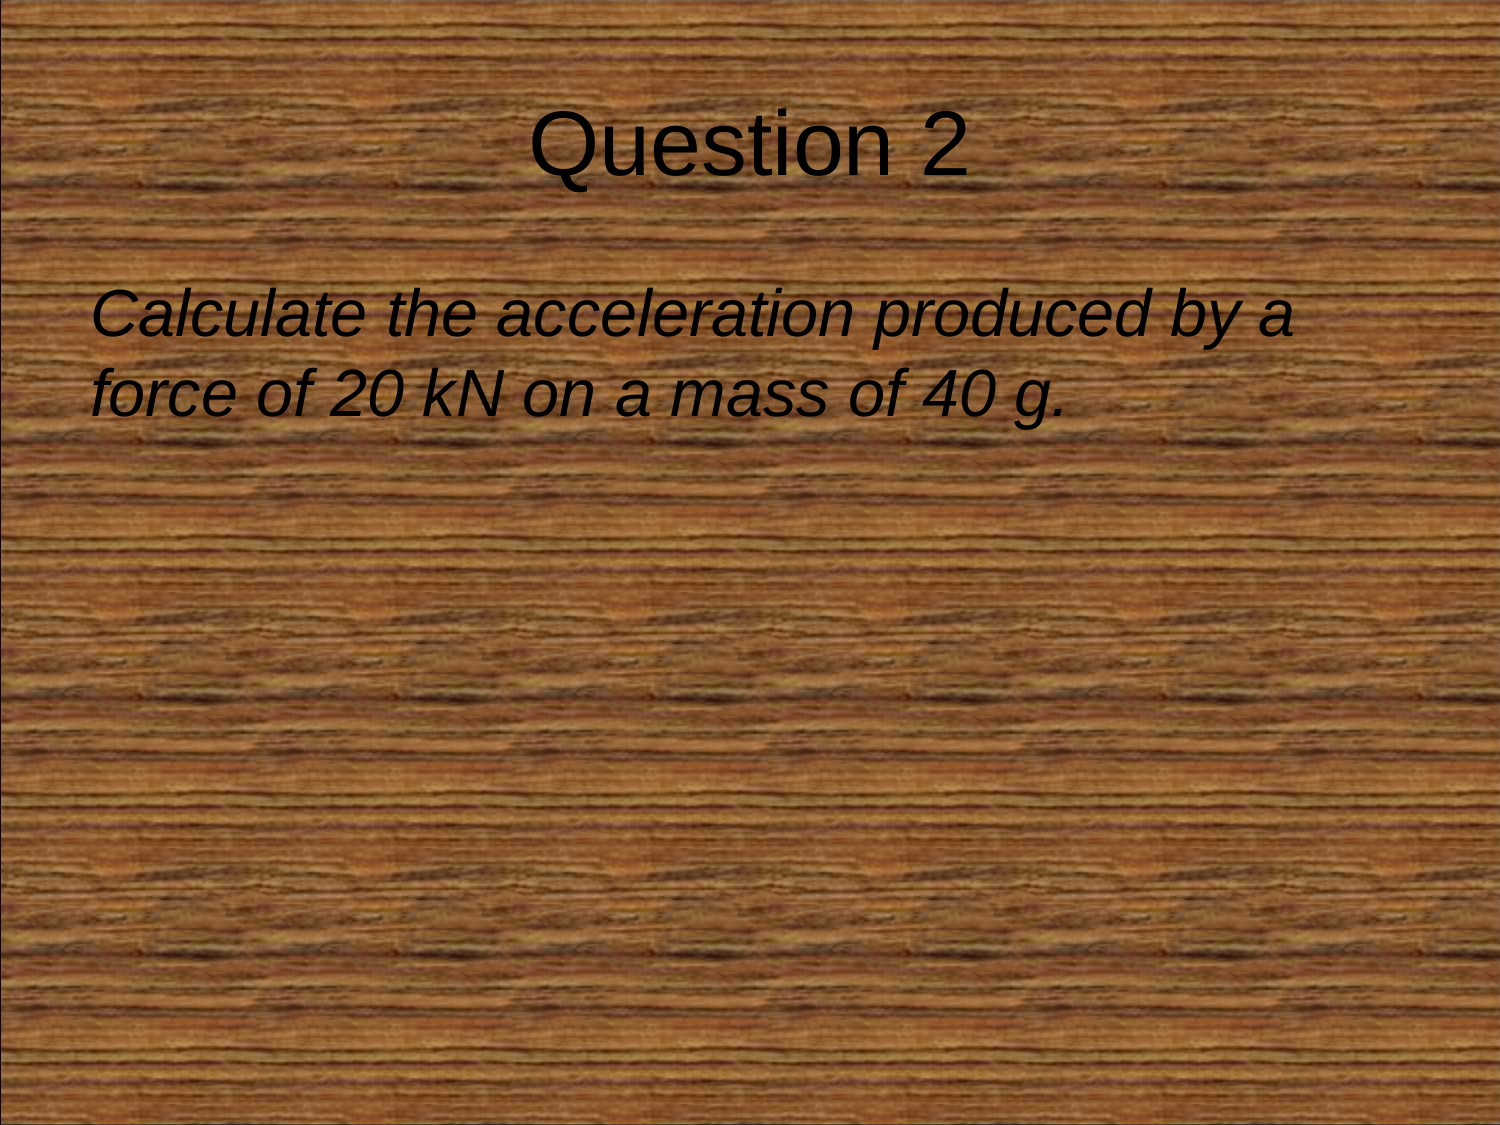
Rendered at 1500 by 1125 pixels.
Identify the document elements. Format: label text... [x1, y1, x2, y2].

title Question 2 [75, 45, 1425, 233]
picture [0, 0, 1500, 1125]
list Calculate the acceleration produced by a force of 20 kN on a mass of 40 g. [75, 262, 1425, 1005]
